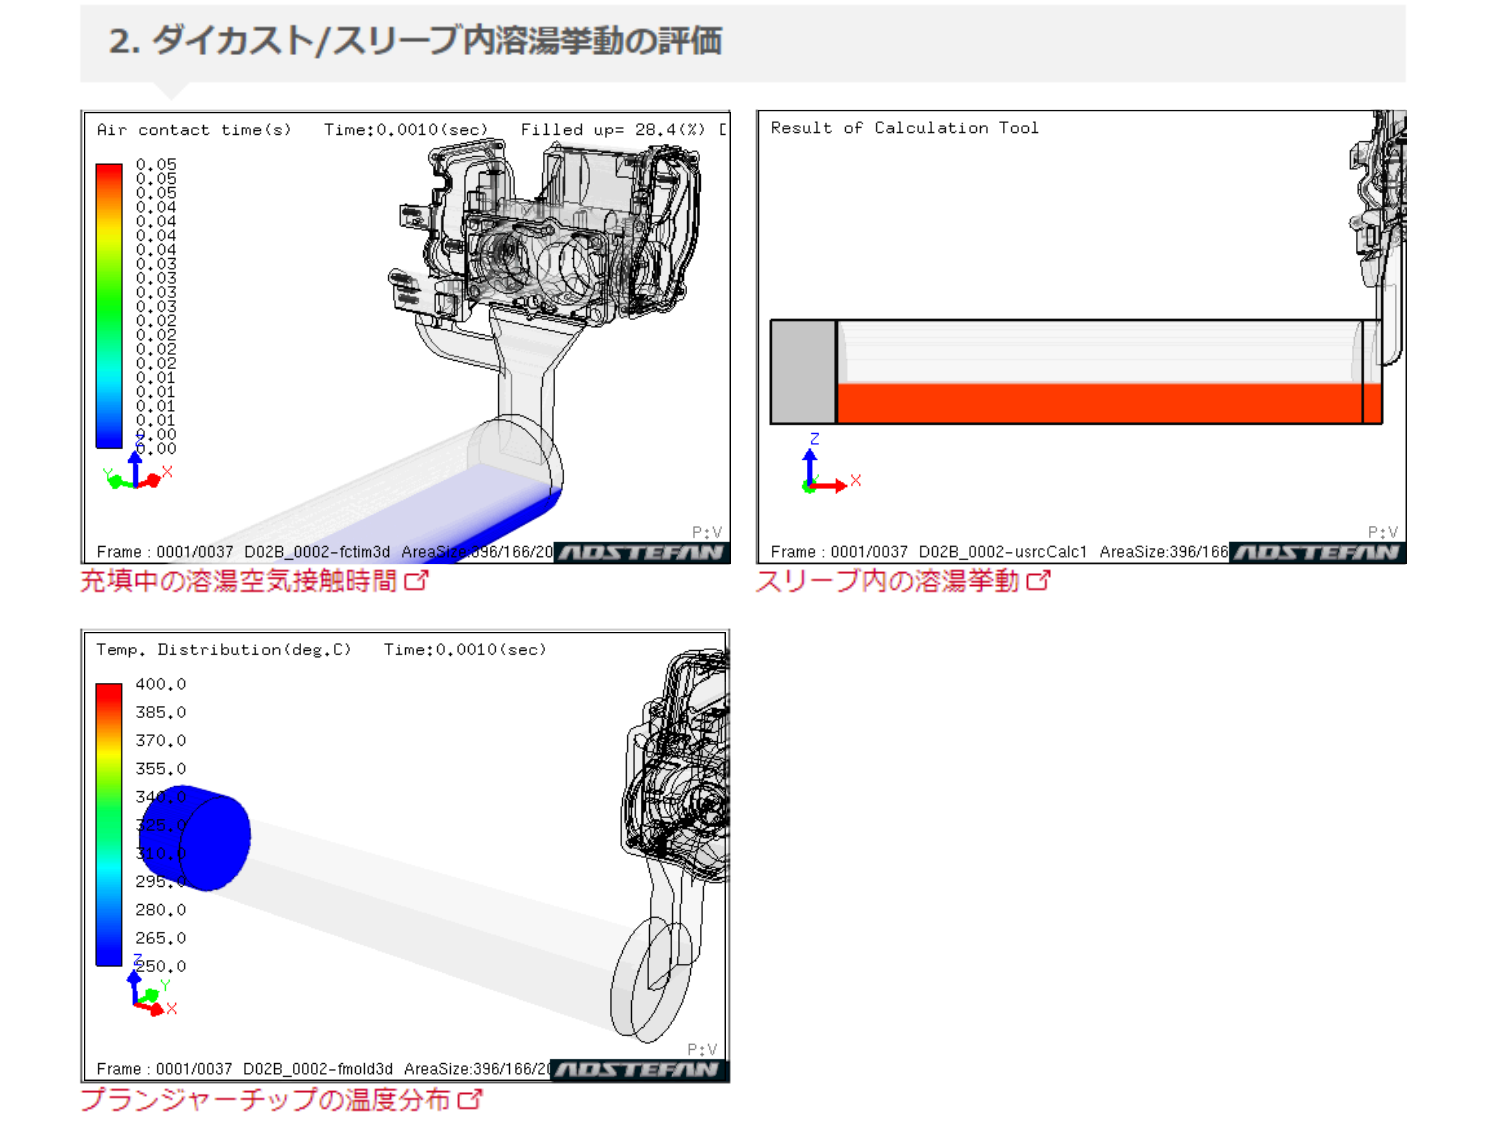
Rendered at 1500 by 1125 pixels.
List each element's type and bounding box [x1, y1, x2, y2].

picture [66, 0, 1432, 1125]
text_box [757, 109, 1408, 565]
text_box [83, 110, 732, 565]
text_box [83, 631, 727, 1082]
